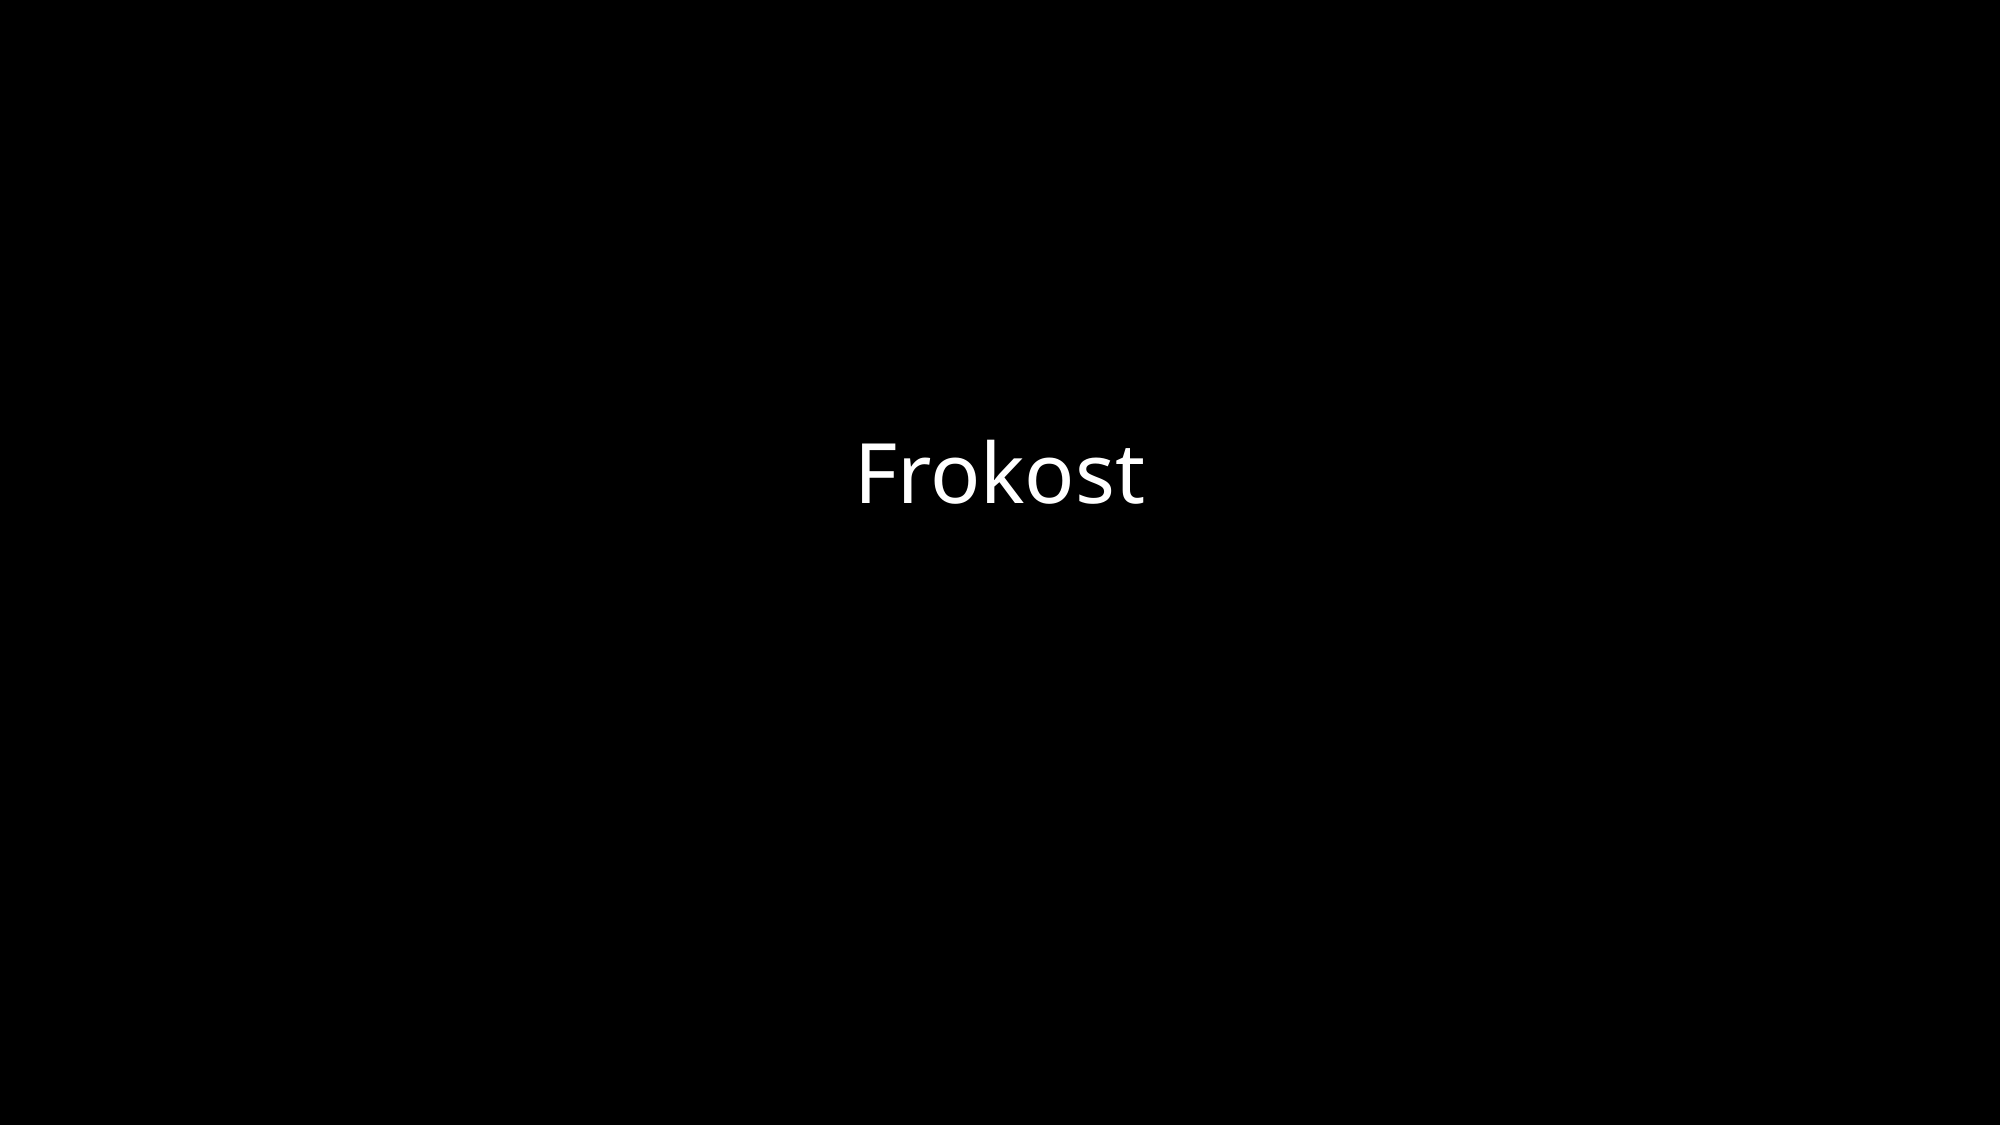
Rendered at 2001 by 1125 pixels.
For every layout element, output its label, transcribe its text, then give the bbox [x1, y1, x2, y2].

title Frokost [150, 349, 1850, 591]
